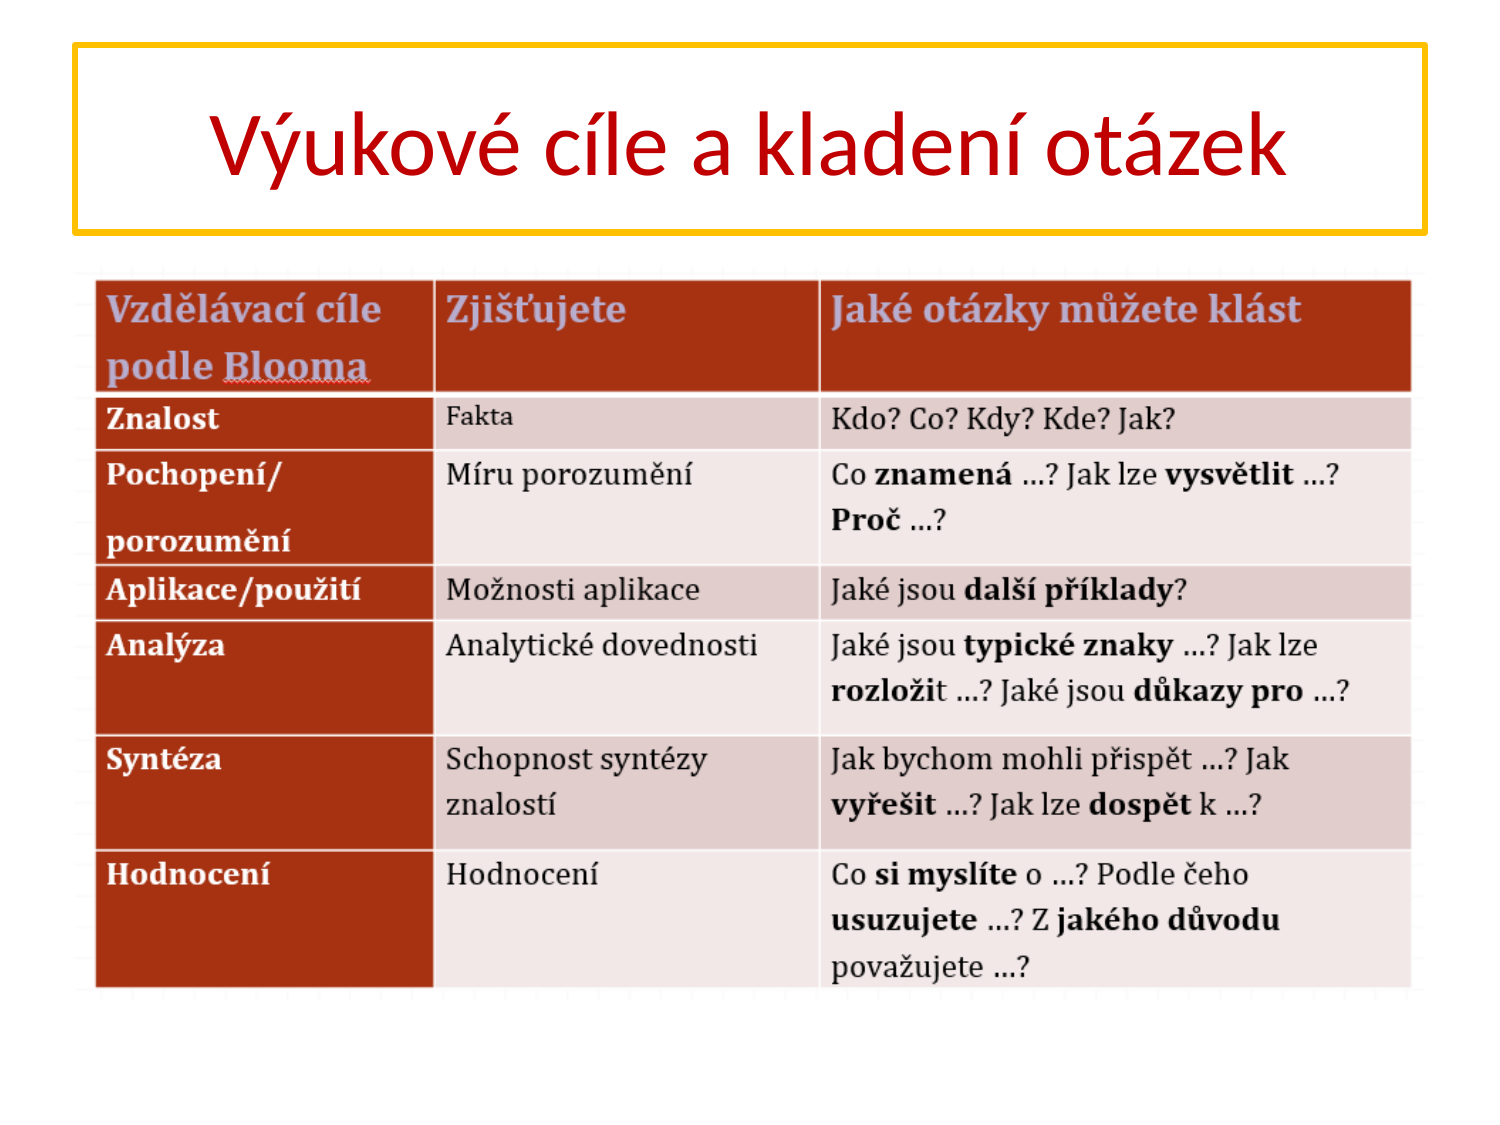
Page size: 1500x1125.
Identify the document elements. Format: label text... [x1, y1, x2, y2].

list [74, 267, 1426, 1000]
title Výukové cíle a kladení otázek [75, 45, 1425, 233]
